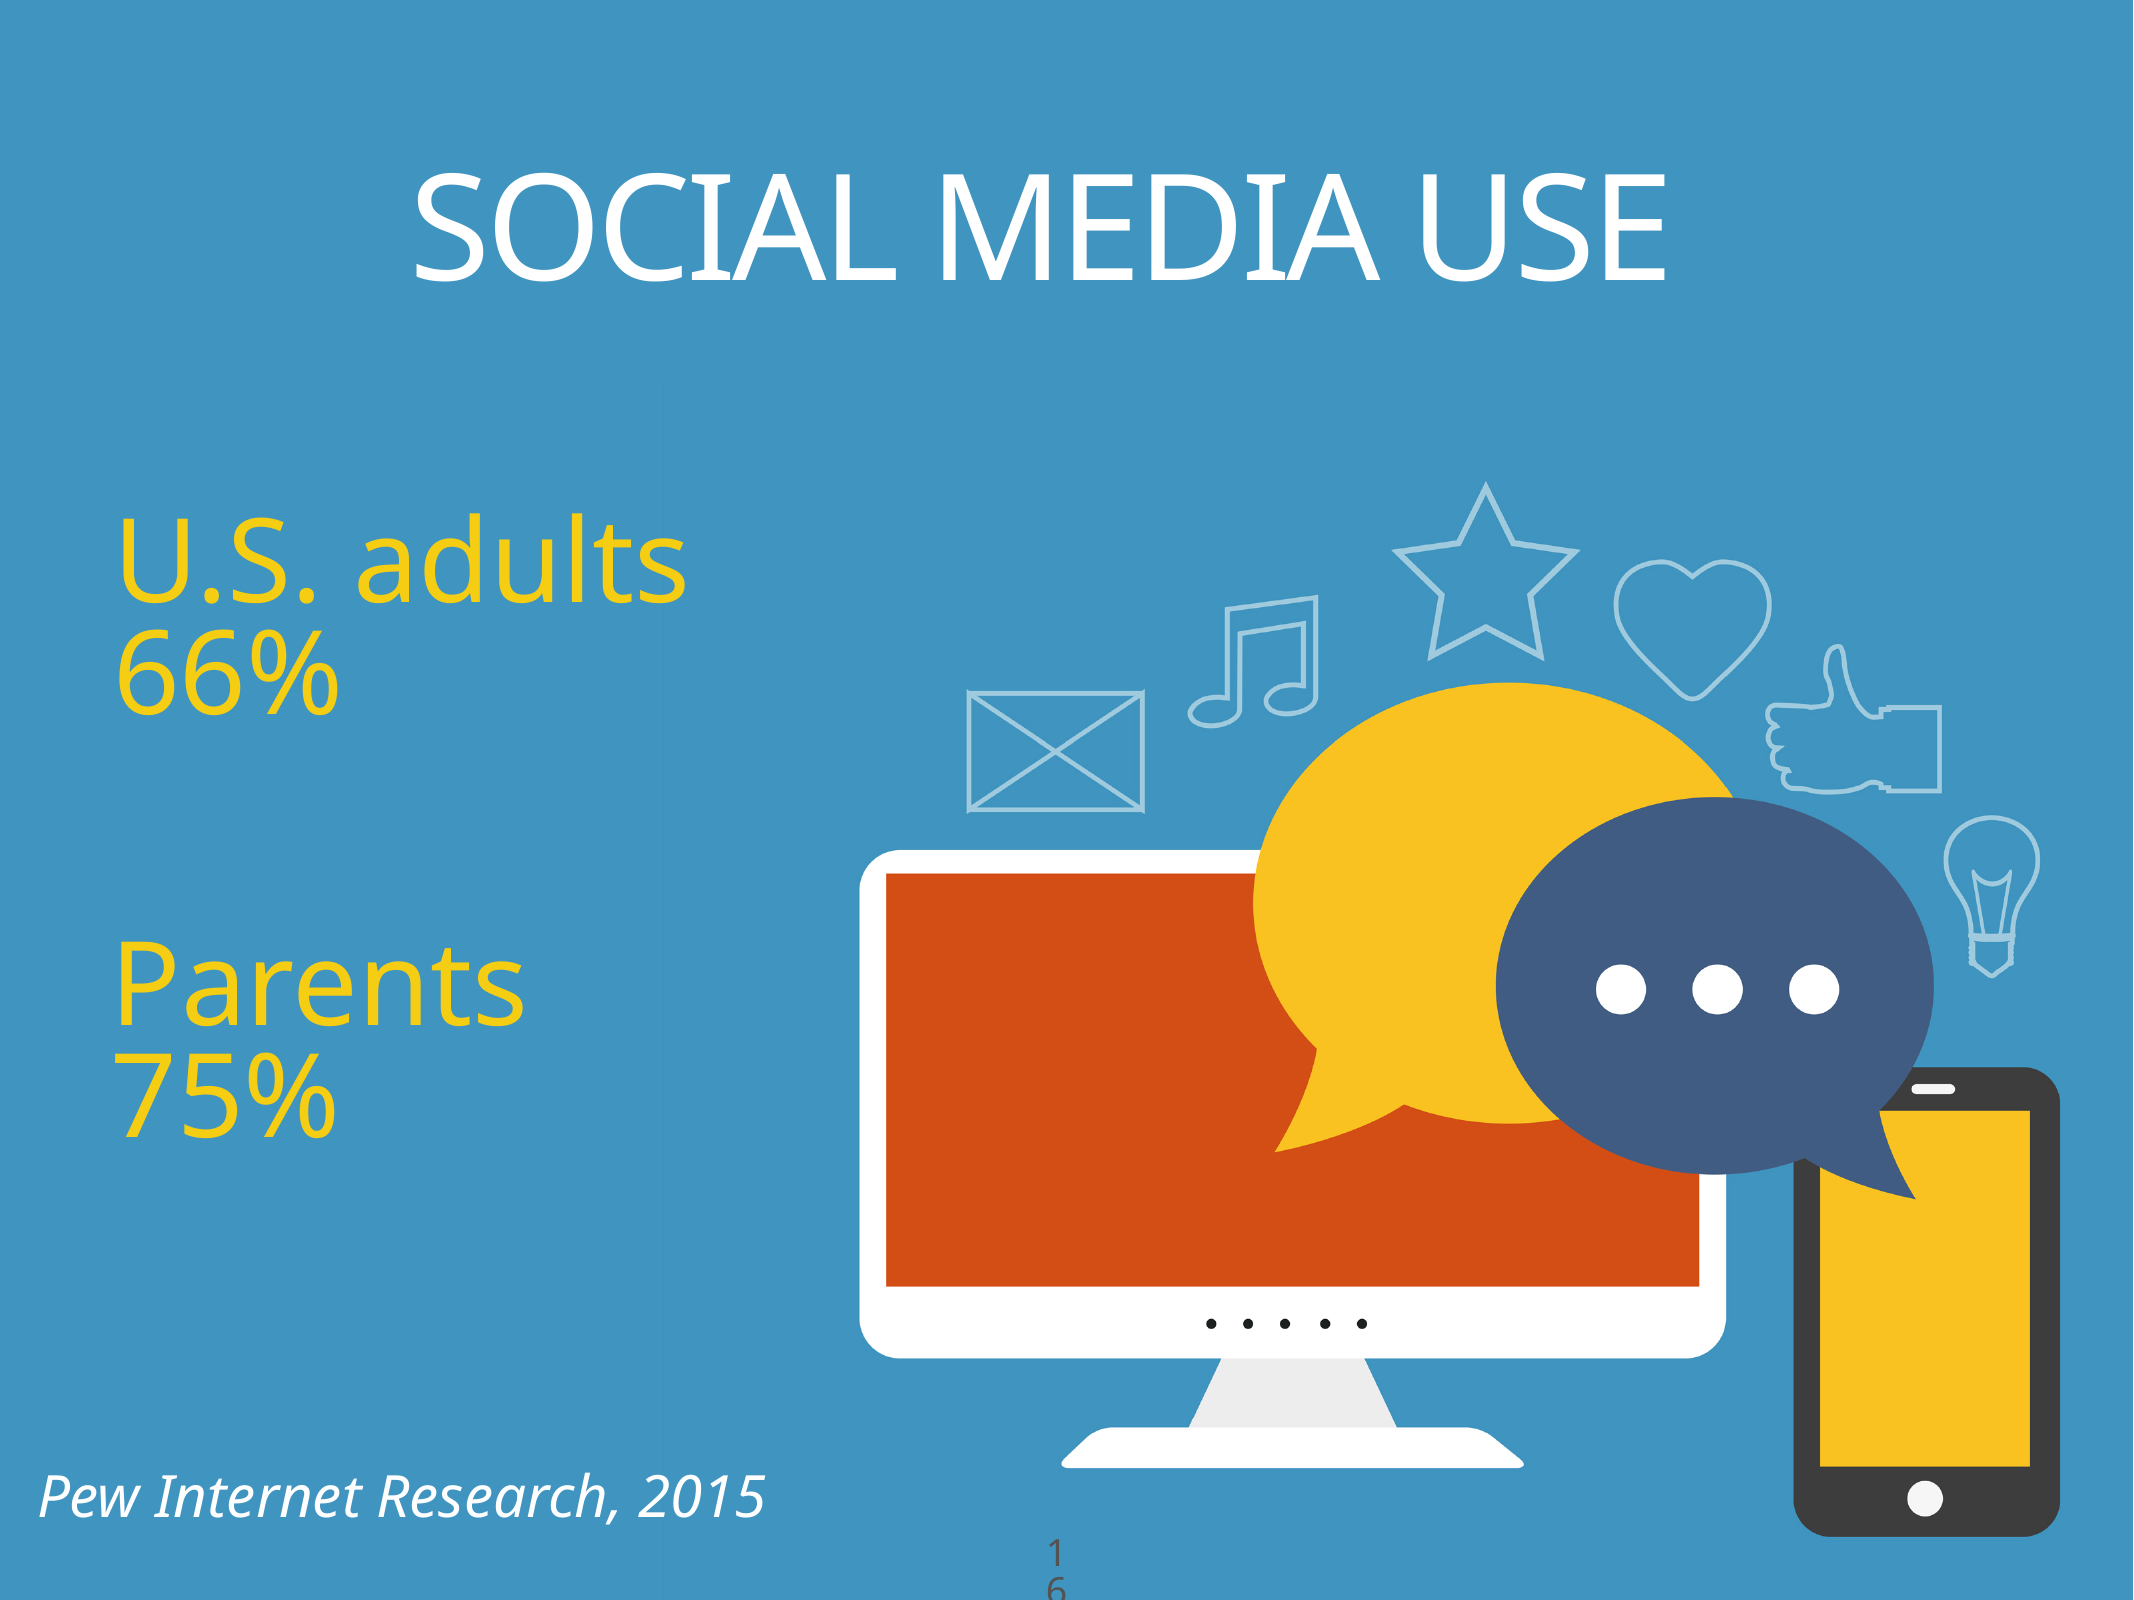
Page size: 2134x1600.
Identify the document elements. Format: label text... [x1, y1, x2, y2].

text_box social media use [401, 159, 1732, 318]
text_box U.S. adults 66% [104, 504, 659, 745]
picture [659, 379, 2133, 1600]
text_box Pew Internet Research, 2015 [28, 1459, 659, 1539]
text_box Parents 75% [102, 927, 538, 1169]
